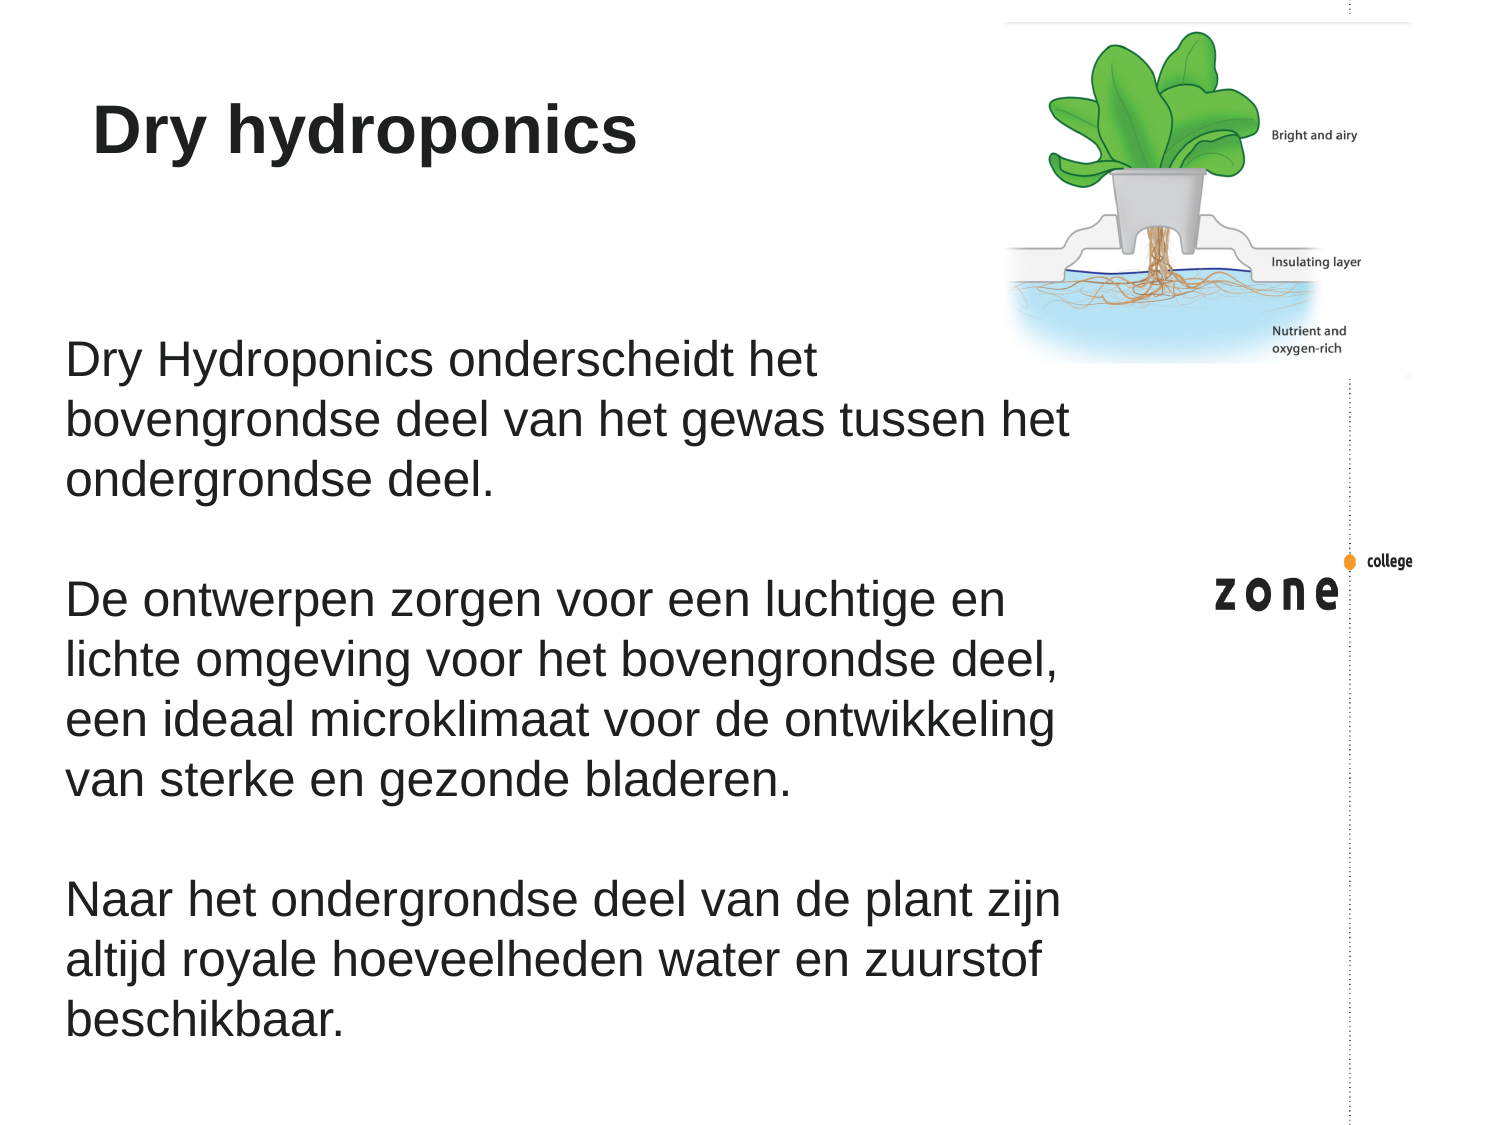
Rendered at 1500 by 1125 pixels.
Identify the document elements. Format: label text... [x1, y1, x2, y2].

list Dry Hydroponics onderscheidt het bovengrondse deel van het gewas tussen het ondergrondse deel. De ontwerpen zorgen voor een luchtige en lichte omgeving voor het bovengrondse deel, een ideaal microklimaat voor de ontwikkeling van sterke en gezonde bladeren. Naar het ondergrondse deel van de plant zijn altijd royale hoeveelheden water en zuurstof beschikbaar. [64, 326, 1100, 1041]
picture [1004, 0, 1500, 1125]
title Dry hydroponics [93, 94, 1004, 272]
